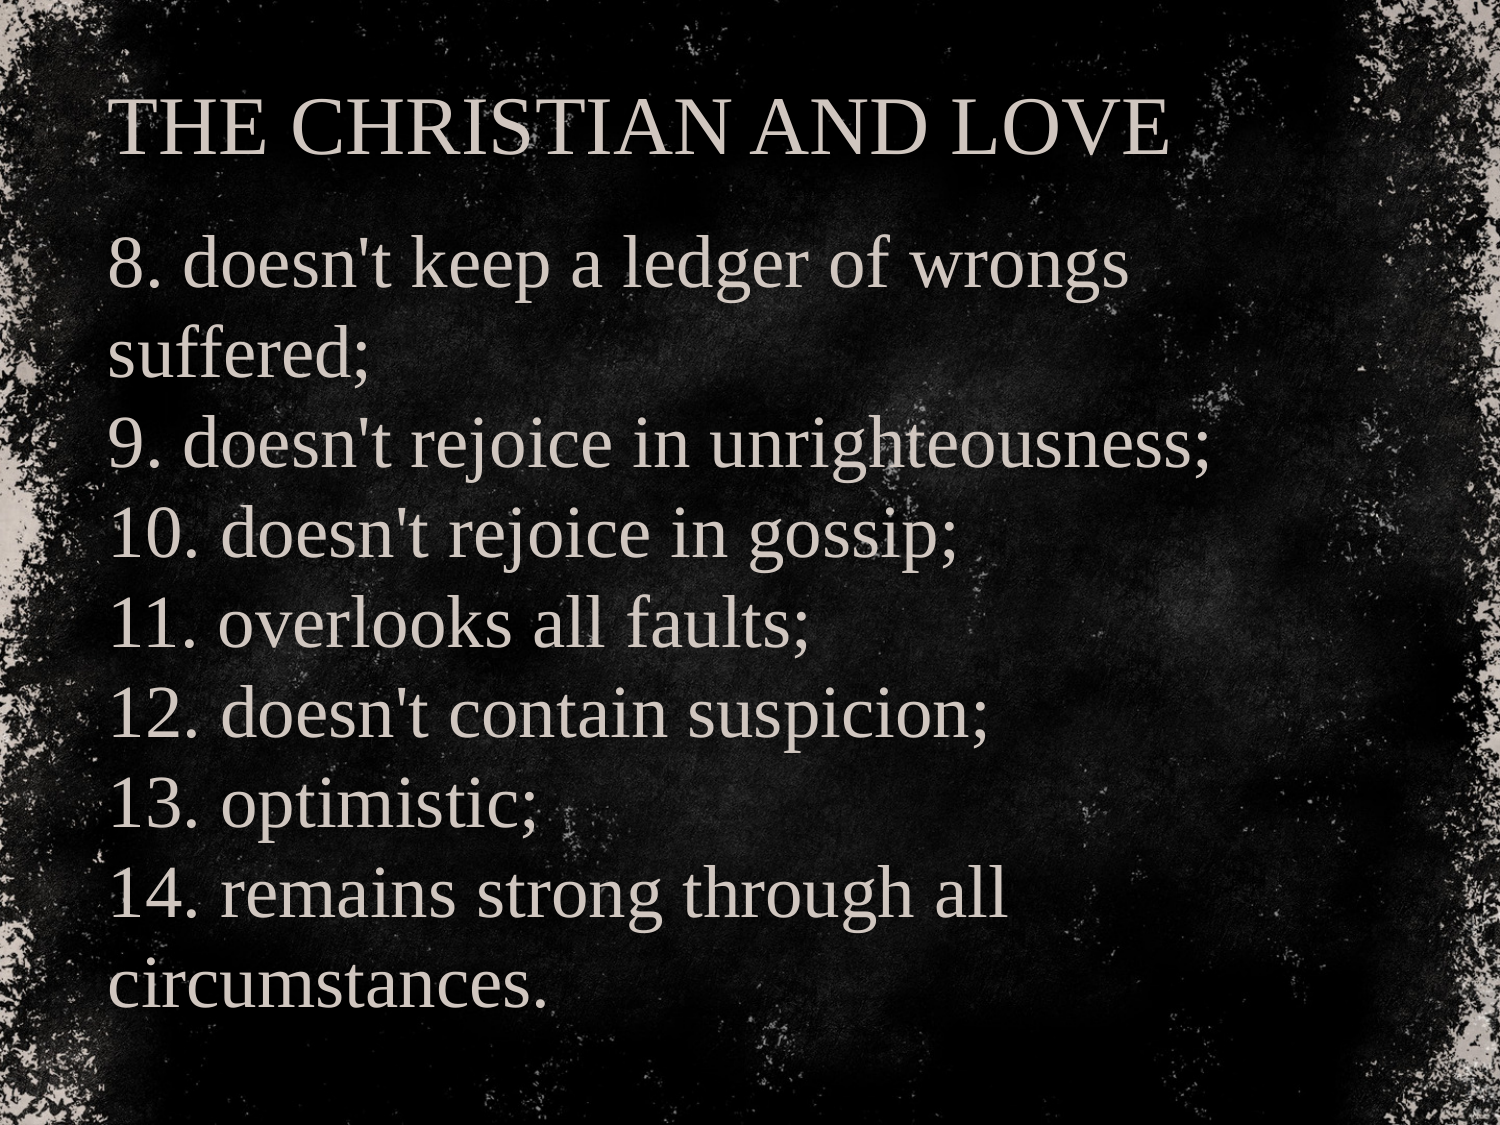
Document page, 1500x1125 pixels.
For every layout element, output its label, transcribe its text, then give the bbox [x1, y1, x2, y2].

text_box THE CHRISTIAN AND LOVE [93, 64, 1375, 179]
picture [0, 0, 1500, 1125]
text_box 8. doesn't keep a ledger of wrongs suffered; 9. doesn't rejoice in unrighteousness; 10. doesn't rejoice in gossip; 11. overlooks all faults; 12. doesn't contain suspicion; 13. optimistic; 14. remains strong through all circumstances. [93, 205, 1410, 1030]
